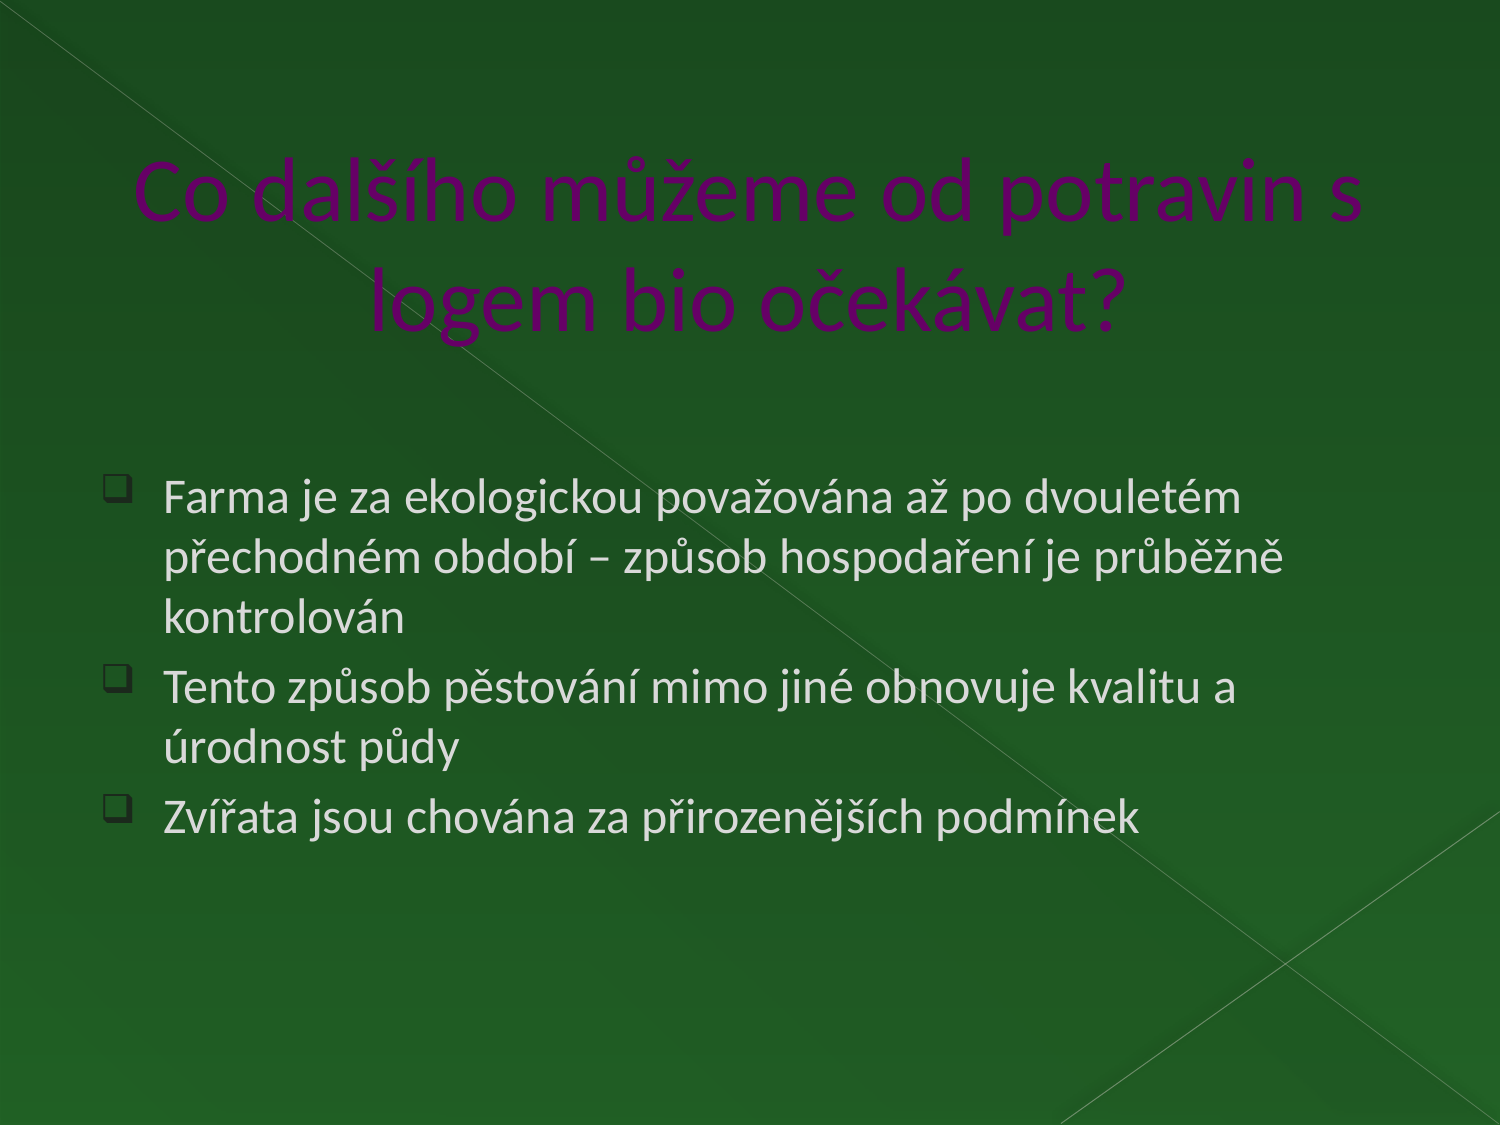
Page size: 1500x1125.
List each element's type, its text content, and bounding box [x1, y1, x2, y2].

list Farma je za ekologickou považována až po dvouletém přechodném období – způsob hospodaření je průběžně kontrolován Tento způsob pěstování mimo jiné obnovuje kvalitu a úrodnost půdy Zvířata jsou chována za přirozenějších podmínek [75, 456, 1425, 1006]
title Co dalšího můžeme od potravin s logem bio očekávat? [75, 125, 1425, 355]
